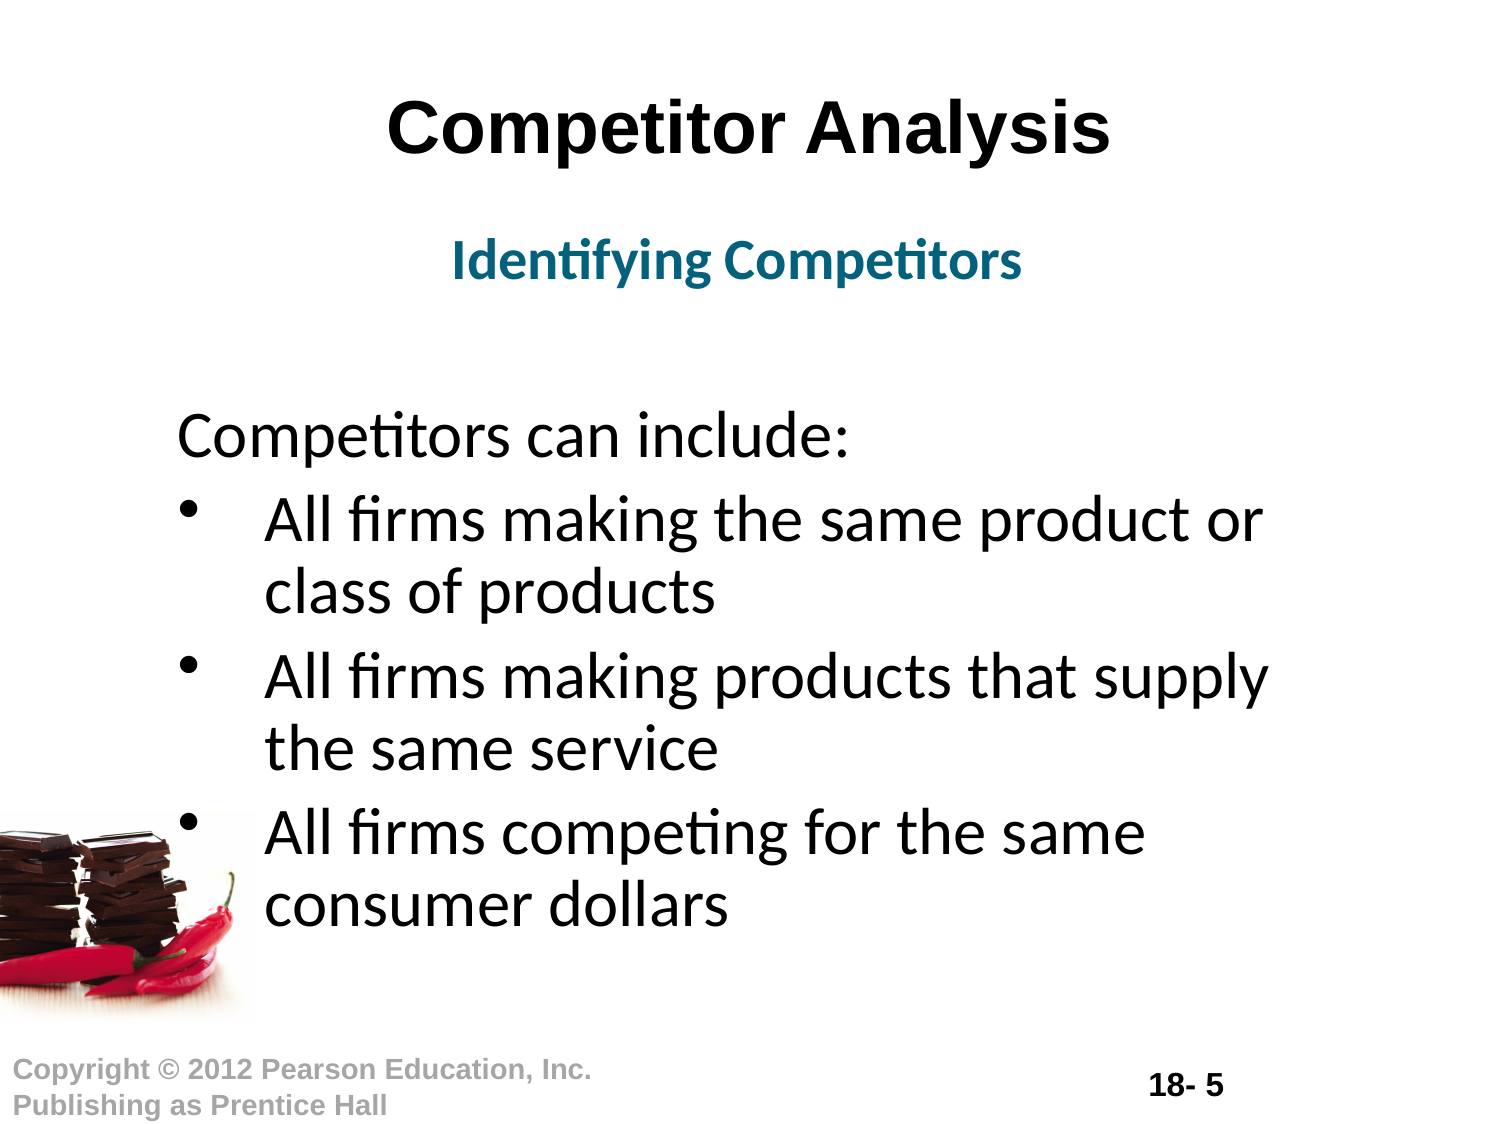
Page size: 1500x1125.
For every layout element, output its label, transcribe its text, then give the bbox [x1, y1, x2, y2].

picture [0, 812, 256, 1025]
list Identifying Competitors [149, 224, 1326, 288]
title Competitor Analysis [112, 37, 1388, 226]
list Competitors can include: All firms making the same product or class of products All firms making products that supply the same service All firms competing for the same consumer dollars [162, 299, 1388, 1013]
